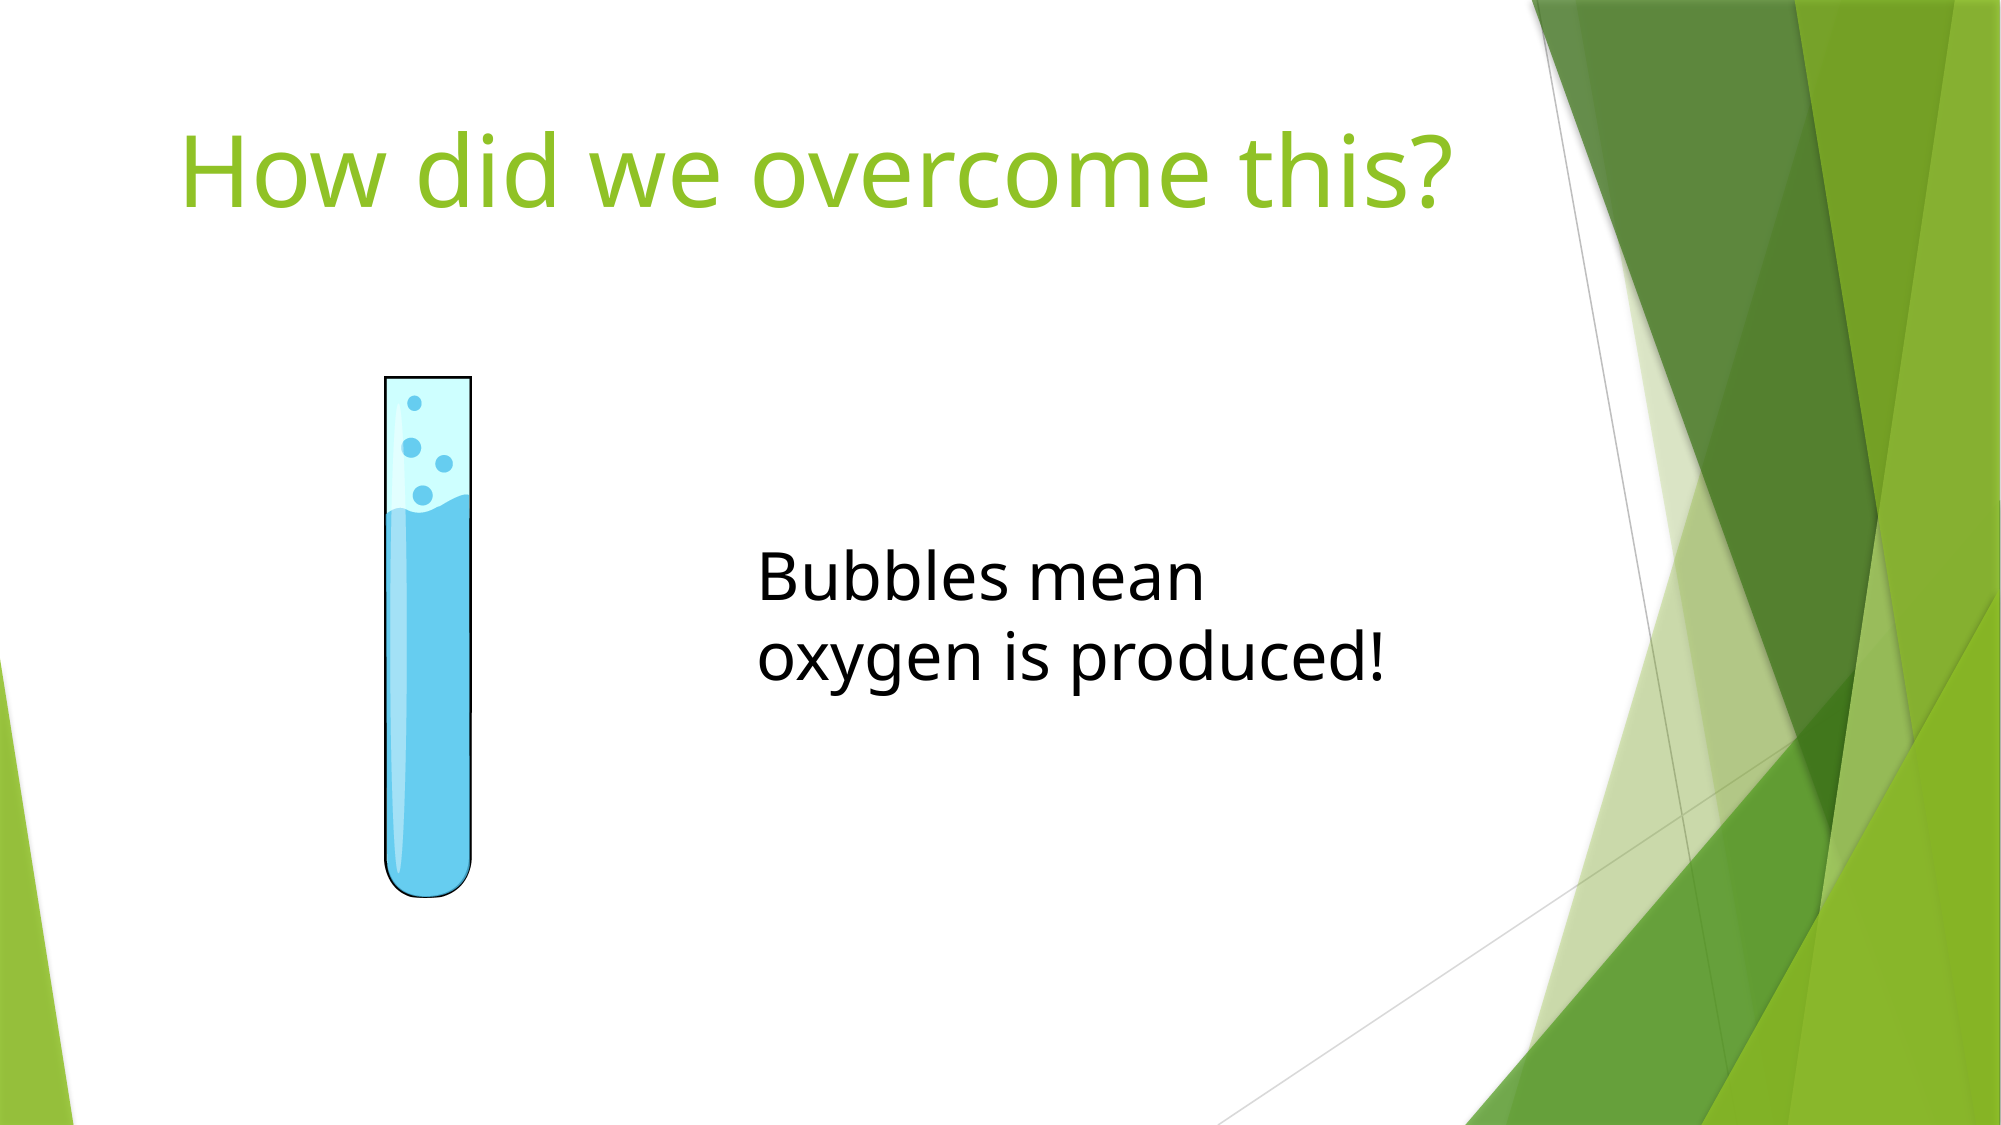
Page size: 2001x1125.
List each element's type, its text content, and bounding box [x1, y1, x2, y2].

text_box Bubbles mean oxygen is produced! [742, 526, 1403, 701]
title How did we overcome this? [111, 99, 1522, 317]
picture [383, 376, 472, 898]
